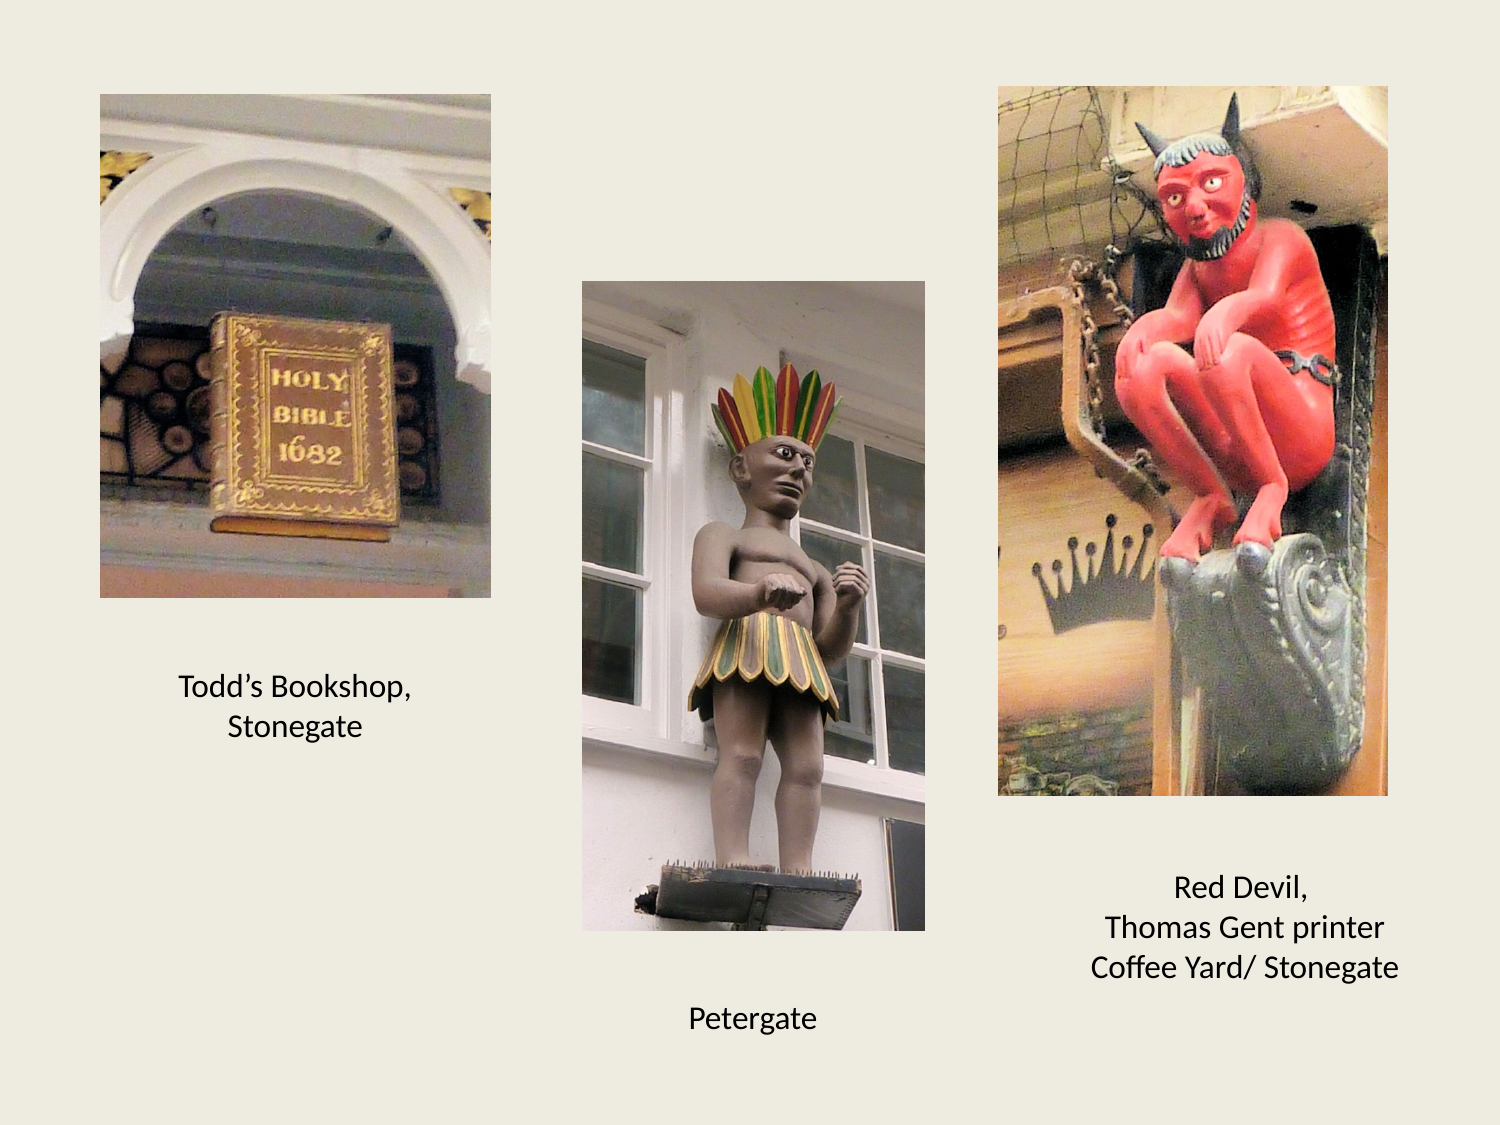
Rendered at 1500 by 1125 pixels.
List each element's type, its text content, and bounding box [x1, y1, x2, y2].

picture [581, 280, 925, 931]
picture [100, 93, 491, 599]
picture [997, 86, 1389, 796]
text_box Petergate [608, 988, 898, 1044]
text_box Todd’s Bookshop, Stonegate [88, 656, 502, 752]
text_box Red Devil, Thomas Gent printer Coffee Yard/ Stonegate [1075, 857, 1415, 993]
